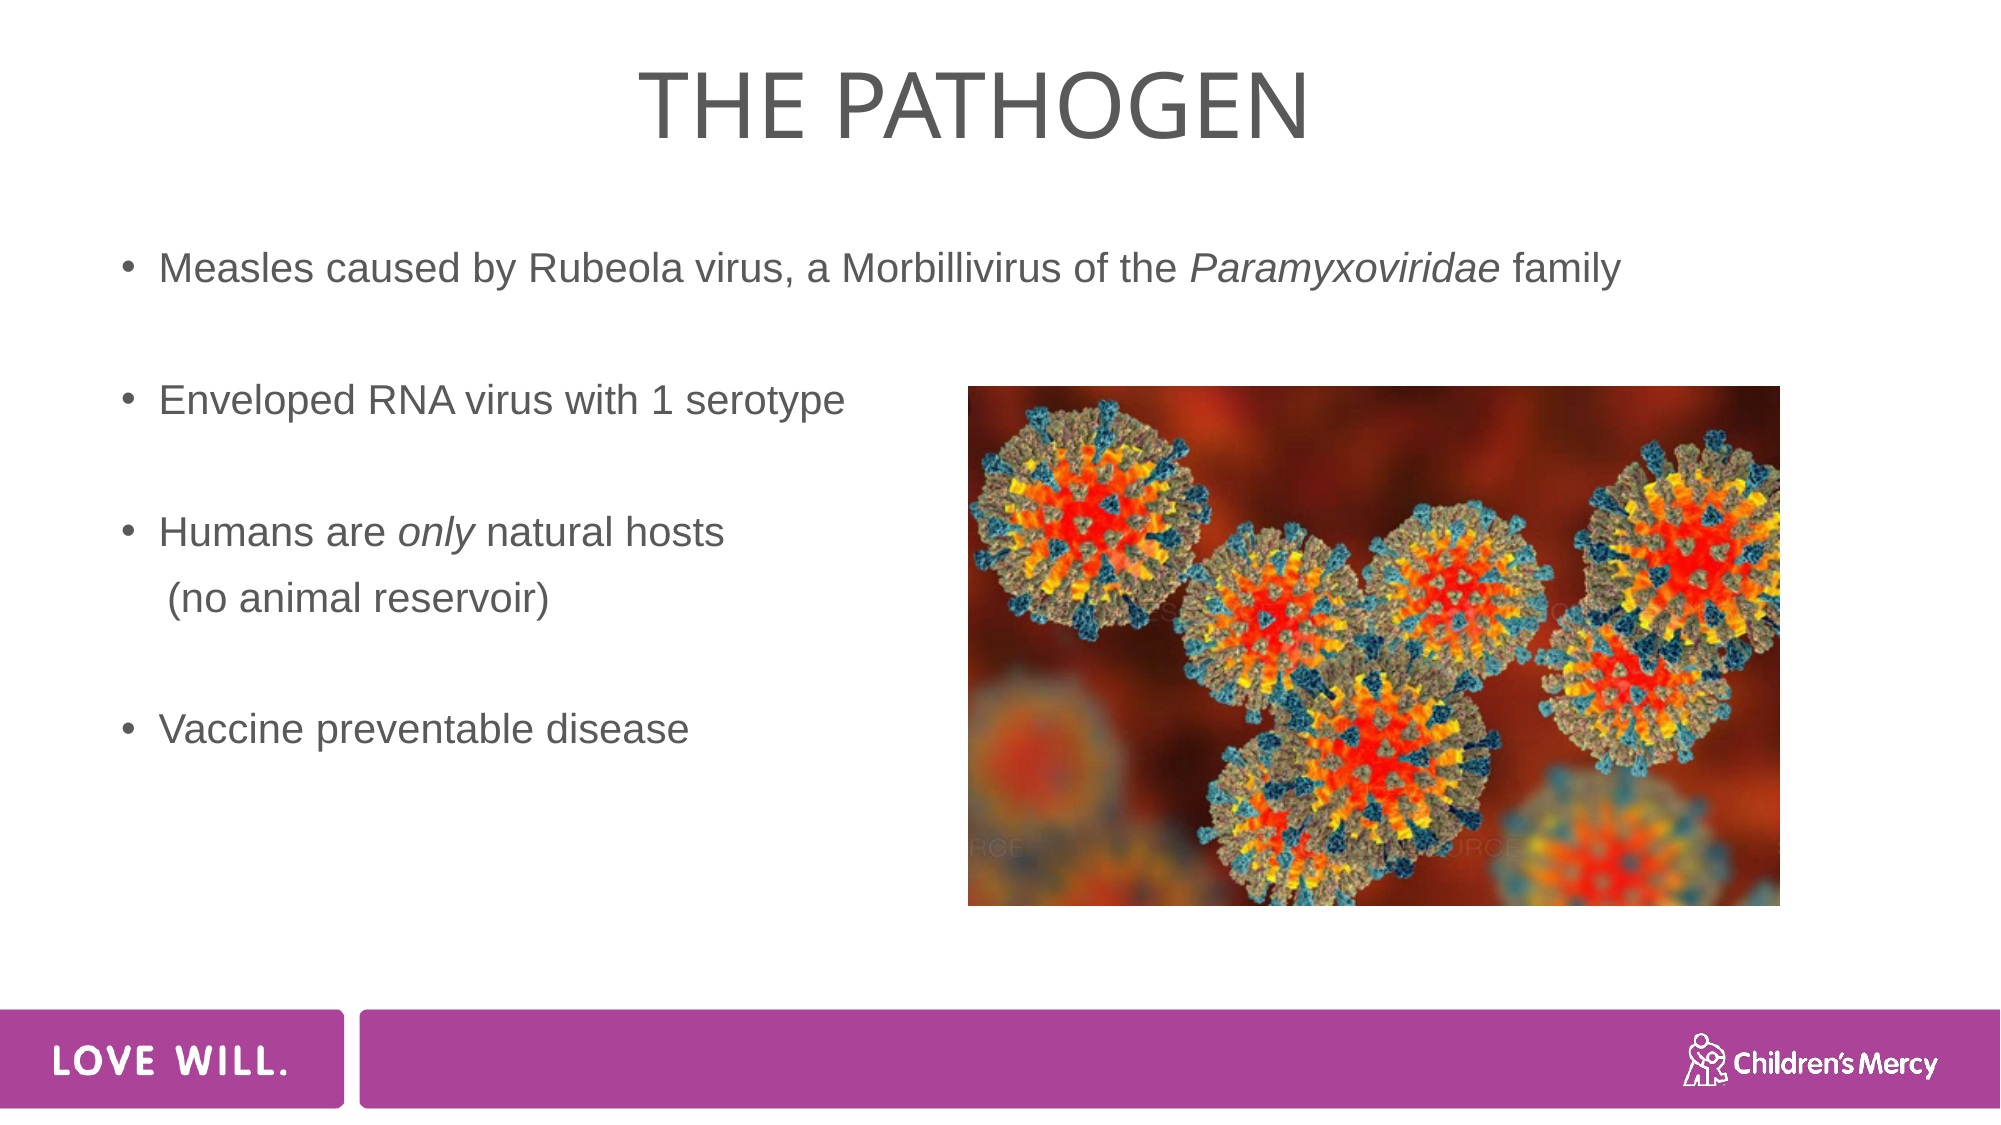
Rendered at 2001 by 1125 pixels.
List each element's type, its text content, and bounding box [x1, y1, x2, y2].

title THE PATHOGEN [137, 0, 1863, 218]
list Measles caused by Rubeola virus, a Morbillivirus of the Paramyxoviridae family Enveloped RNA virus with 1 serotype Humans are only natural hosts (no animal reservoir) Vaccine preventable disease [106, 239, 1832, 953]
picture [0, 0, 2000, 1125]
